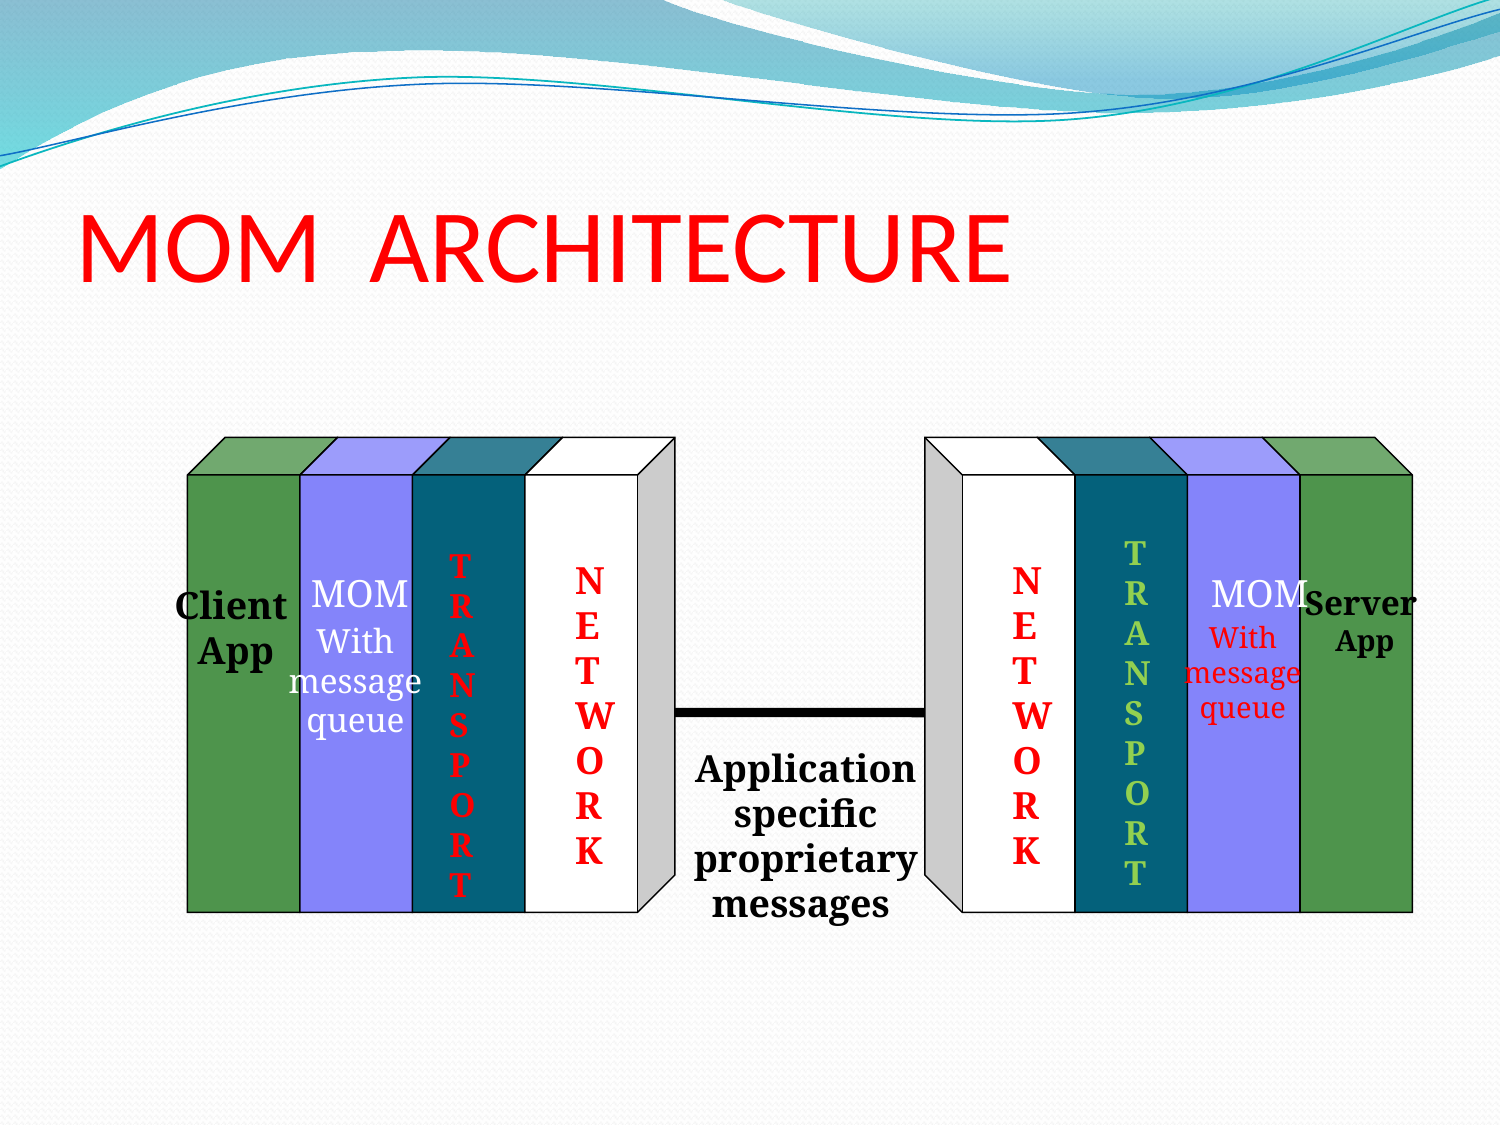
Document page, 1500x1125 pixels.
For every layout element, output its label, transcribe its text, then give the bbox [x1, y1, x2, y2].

text_box [924, 437, 1075, 913]
text_box [1038, 437, 1188, 913]
text_box [1300, 665, 1413, 913]
text_box [412, 437, 561, 913]
text_box [299, 747, 412, 913]
text_box Server App [1317, 574, 1440, 665]
text_box [187, 437, 336, 574]
text_box T R A N S P O R T [434, 537, 495, 952]
title MOM ARCHITECTURE [75, 115, 1438, 303]
text_box MOM [296, 562, 424, 612]
text_box Client App [159, 574, 296, 680]
text_box With message queue [273, 612, 437, 747]
text_box [187, 680, 299, 913]
text_box N E T W O R K [997, 549, 1068, 925]
text_box [1151, 437, 1300, 612]
text_box MOM [1196, 562, 1324, 623]
text_box With message queue [1168, 612, 1317, 733]
text_box Application specific proprietary messages [674, 737, 937, 978]
text_box T R A N S P O R T [1109, 524, 1170, 939]
text_box [1263, 437, 1413, 574]
text_box [524, 437, 675, 913]
text_box N E T W O R K [560, 549, 630, 925]
text_box [299, 437, 449, 562]
text_box [1188, 733, 1300, 913]
